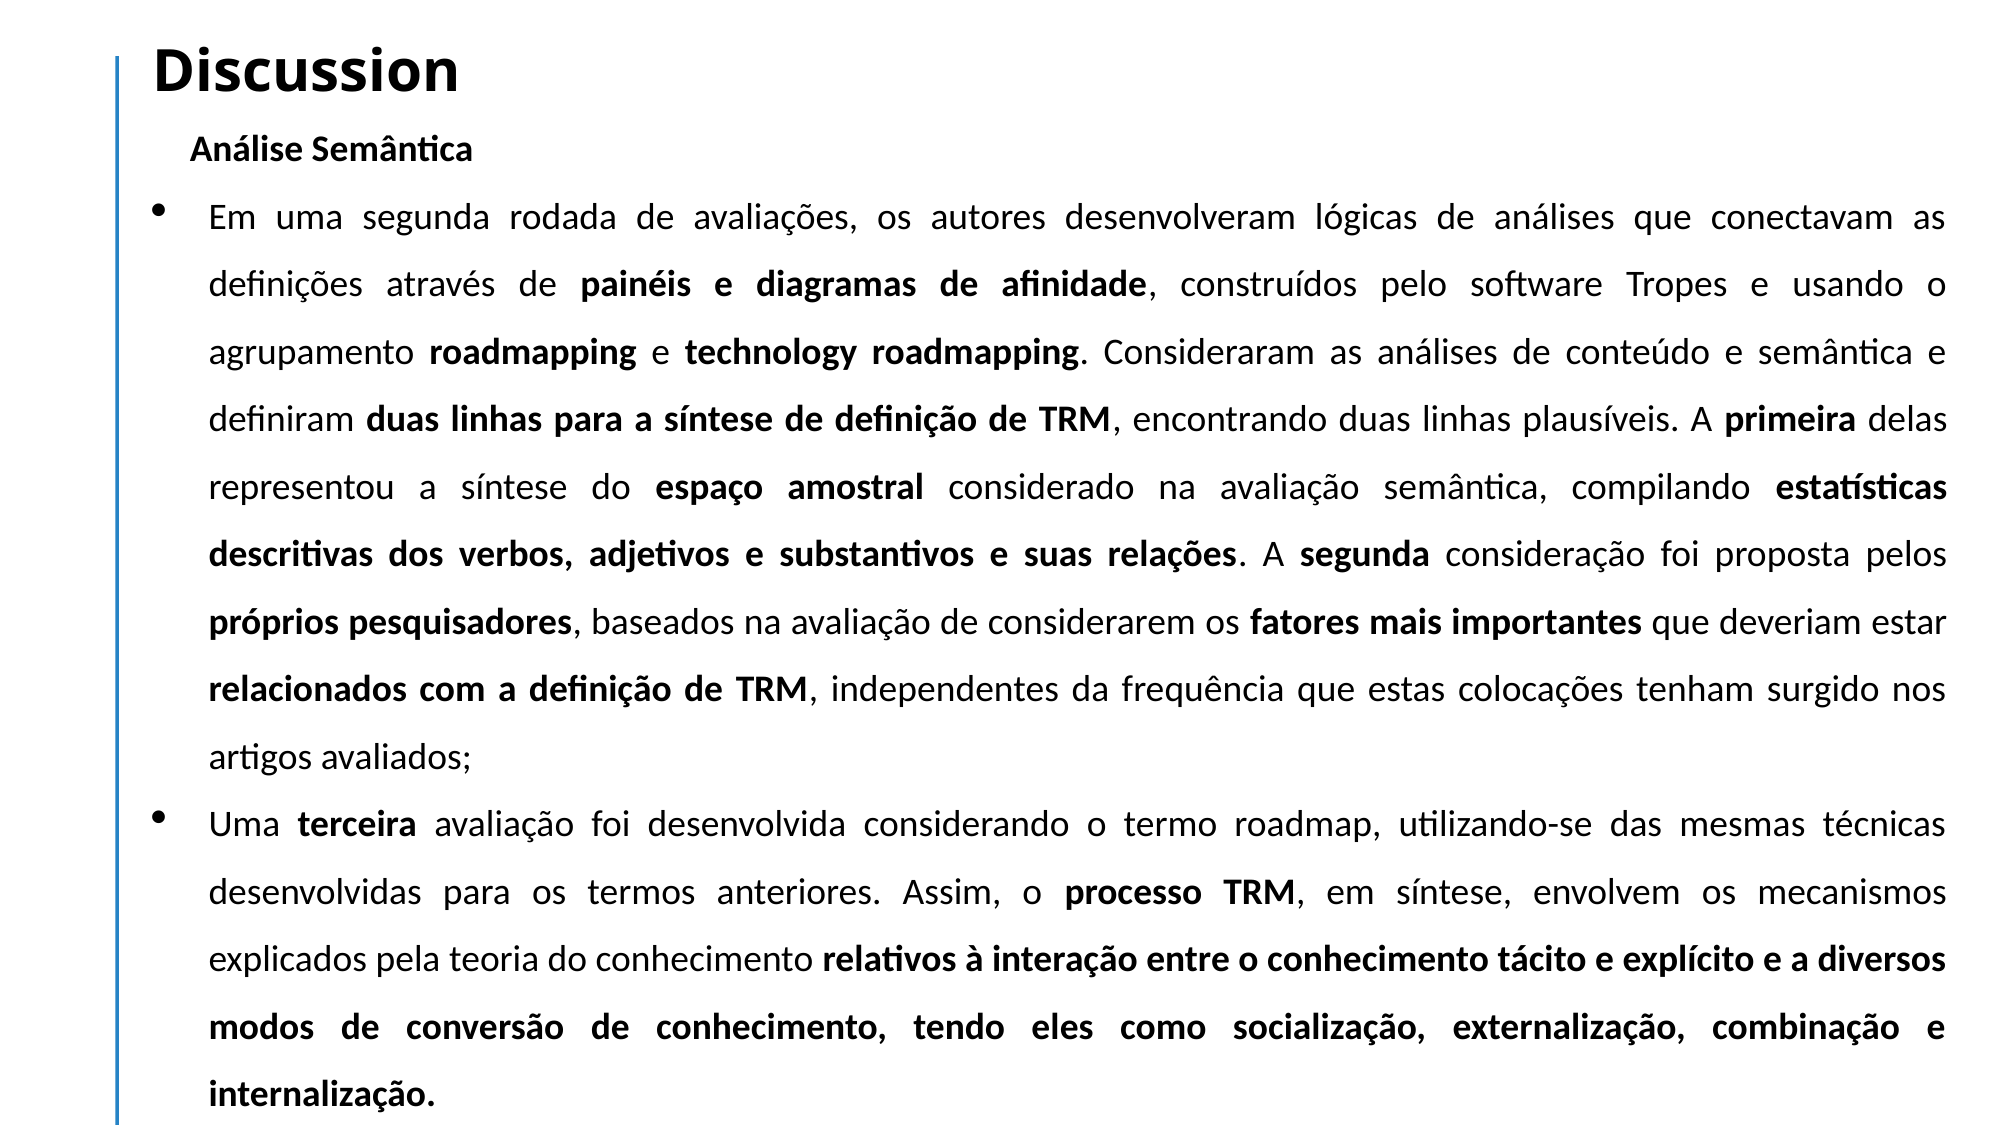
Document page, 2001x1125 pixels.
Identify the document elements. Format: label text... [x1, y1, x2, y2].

title Discussion [137, 25, 1863, 94]
text_box Análise Semântica Em uma segunda rodada de avaliações, os autores desenvolveram lógicas de análises que conectavam as definições através de painéis e diagramas de afinidade, construídos pelo software Tropes e usando o agrupamento roadmapping e technology roadmapping. Consideraram as análises de conteúdo e semântica e definiram duas linhas para a síntese de definição de TRM, encontrando duas linhas plausíveis. A primeira delas representou a síntese do espaço amostral considerado na avaliação semântica, compilando estatísticas descritivas dos verbos, adjetivos e substantivos e suas relações. A segunda consideração foi proposta pelos próprios pesquisadores, baseados na avaliação de considerarem os fatores mais importantes que deveriam estar relacionados com a definição de TRM, independentes da frequência que estas colocações tenham surgido nos artigos avaliados; Uma terceira avaliação foi desenvolvida considerando o termo roadmap, utilizando-se das mesmas técnicas desenvolvidas para os termos anteriores. Assim, o processo TRM, em síntese, envolvem os mecanismos explicados pela teoria do conhecimento relativos à interação entre o conhecimento tácito e explícito e a diversos modos de conversão de conhecimento, tendo eles como socialização, externalização, combinação e internalização. [137, 94, 1963, 1122]
